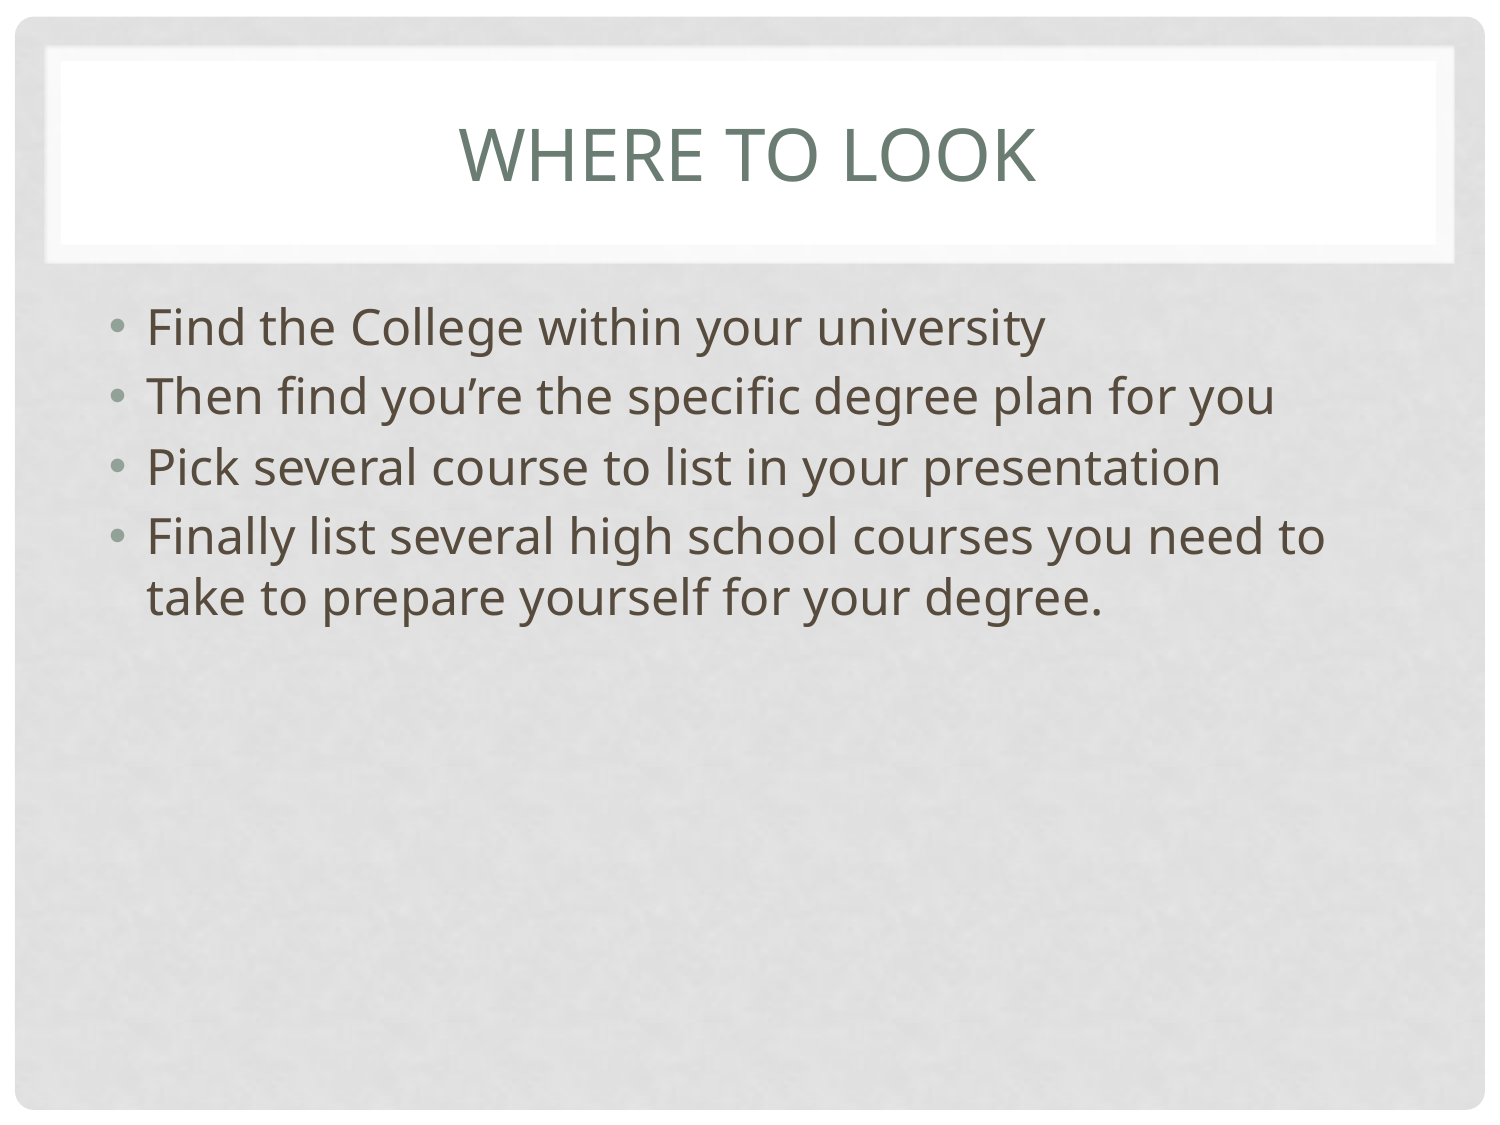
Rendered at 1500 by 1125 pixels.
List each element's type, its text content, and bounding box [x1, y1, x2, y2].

list Find the College within your university Then find you’re the specific degree plan for you Pick several course to list in your presentation Finally list several high school courses you need to take to prepare yourself for your degree. [75, 287, 1425, 1005]
title Where to look [69, 66, 1425, 238]
